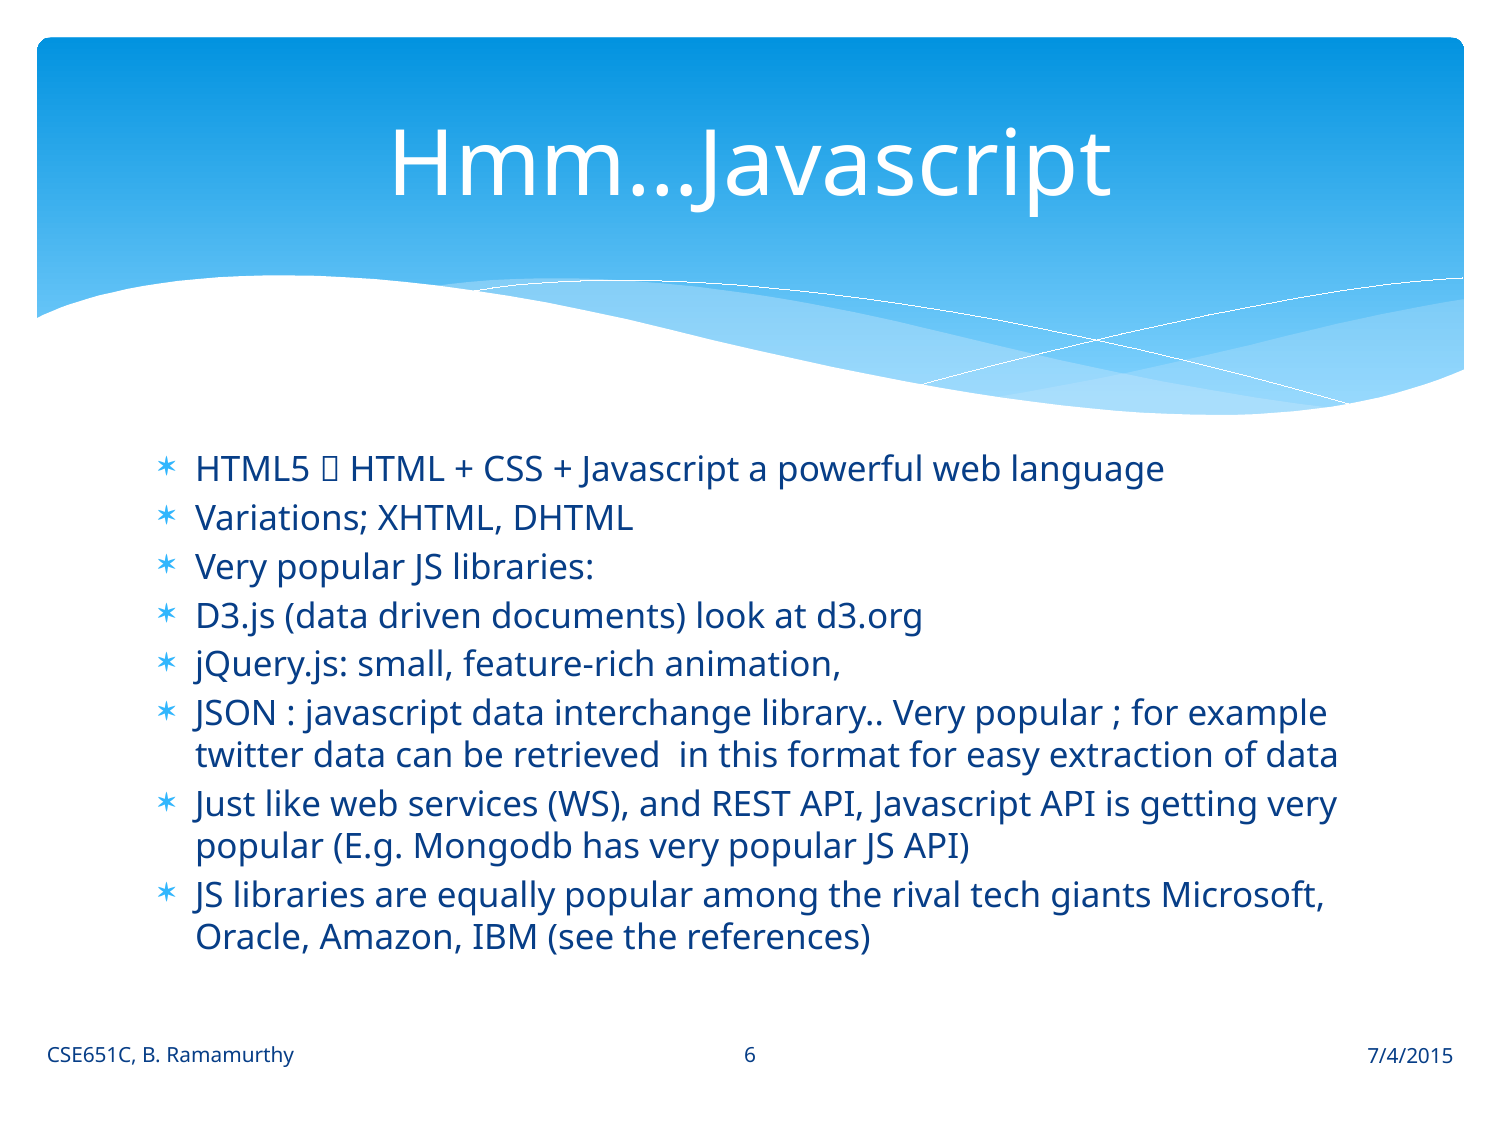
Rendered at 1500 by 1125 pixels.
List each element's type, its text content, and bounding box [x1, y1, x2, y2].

slide_number 6 [654, 1025, 846, 1086]
footer CSE651C, B. Ramamurthy [31, 1025, 653, 1086]
title Hmm…Javascript [75, 55, 1425, 261]
list HTML5  HTML + CSS + Javascript a powerful web language Variations; XHTML, DHTML Very popular JS libraries: D3.js (data driven documents) look at d3.org jQuery.js: small, feature-rich animation, JSON : javascript data interchange library.. Very popular ; for example twitter data can be retrieved in this format for easy extraction of data Just like web services (WS), and REST API, Javascript API is getting very popular (E.g. Mongodb has very popular JS API) JS libraries are equally popular among the rival tech giants Microsoft, Oracle, Amazon, IBM (see the references) [143, 438, 1359, 1005]
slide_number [847, 1025, 1469, 1086]
